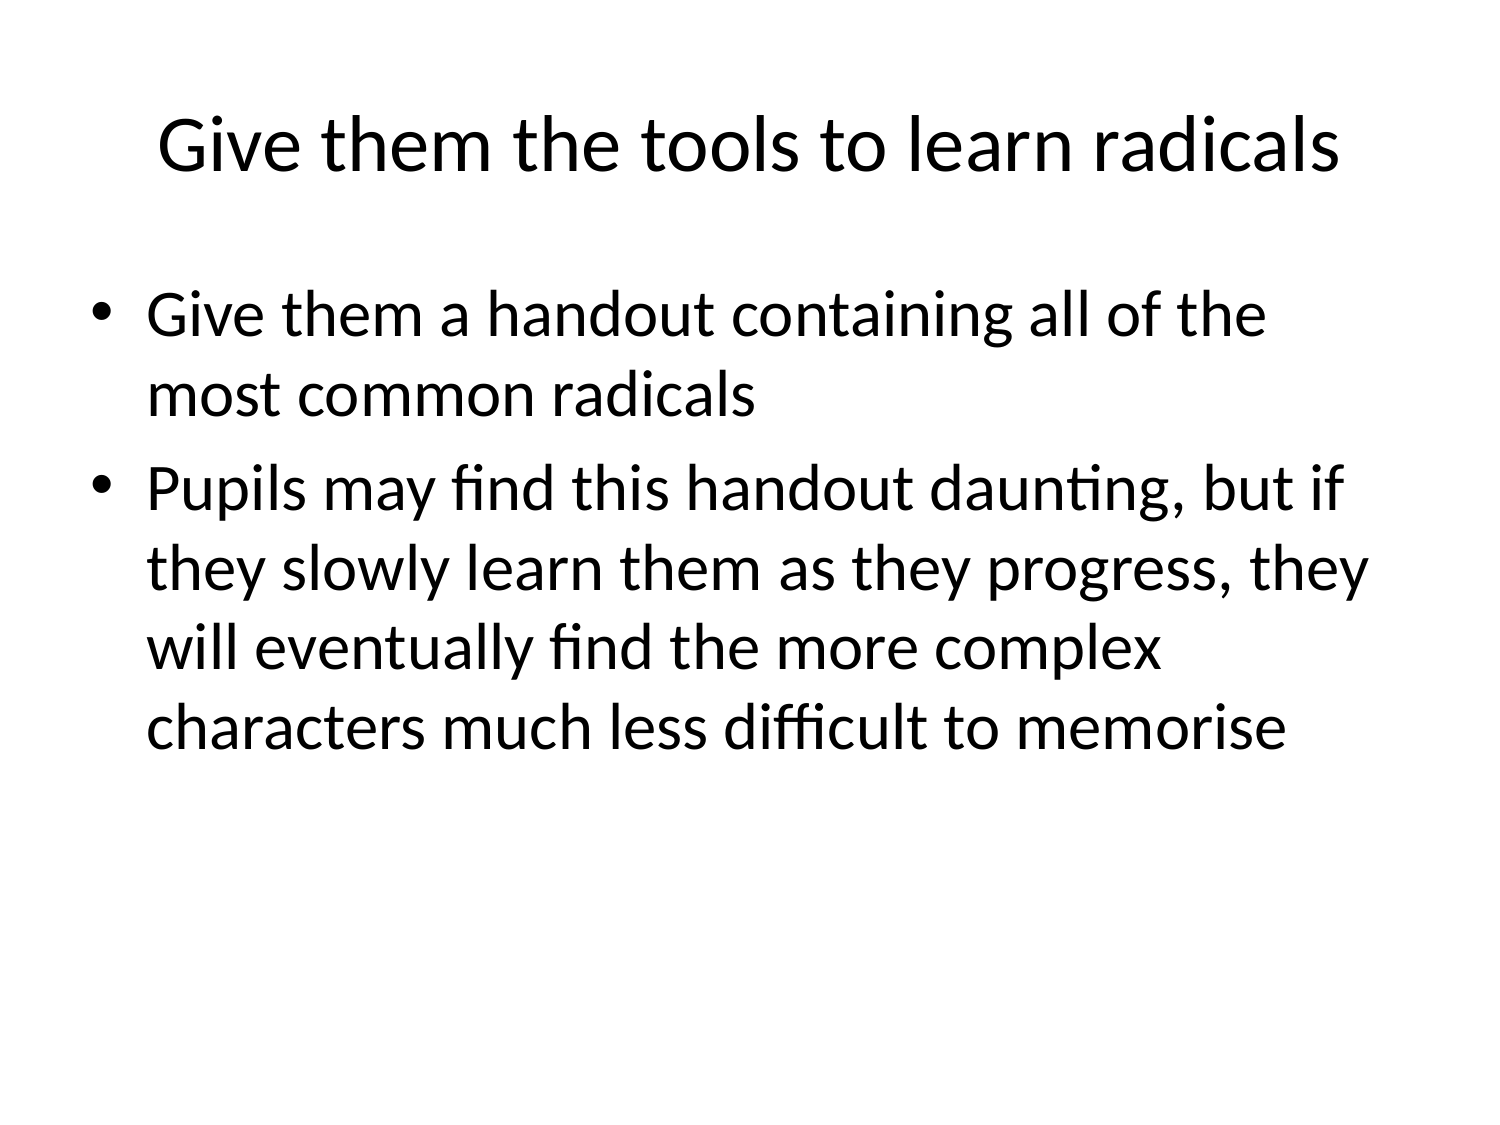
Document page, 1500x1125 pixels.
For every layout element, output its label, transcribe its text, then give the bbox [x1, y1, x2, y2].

list Give them a handout containing all of the most common radicals Pupils may find this handout daunting, but if they slowly learn them as they progress, they will eventually find the more complex characters much less difficult to memorise [75, 262, 1425, 1005]
title Give them the tools to learn radicals [75, 45, 1425, 233]
